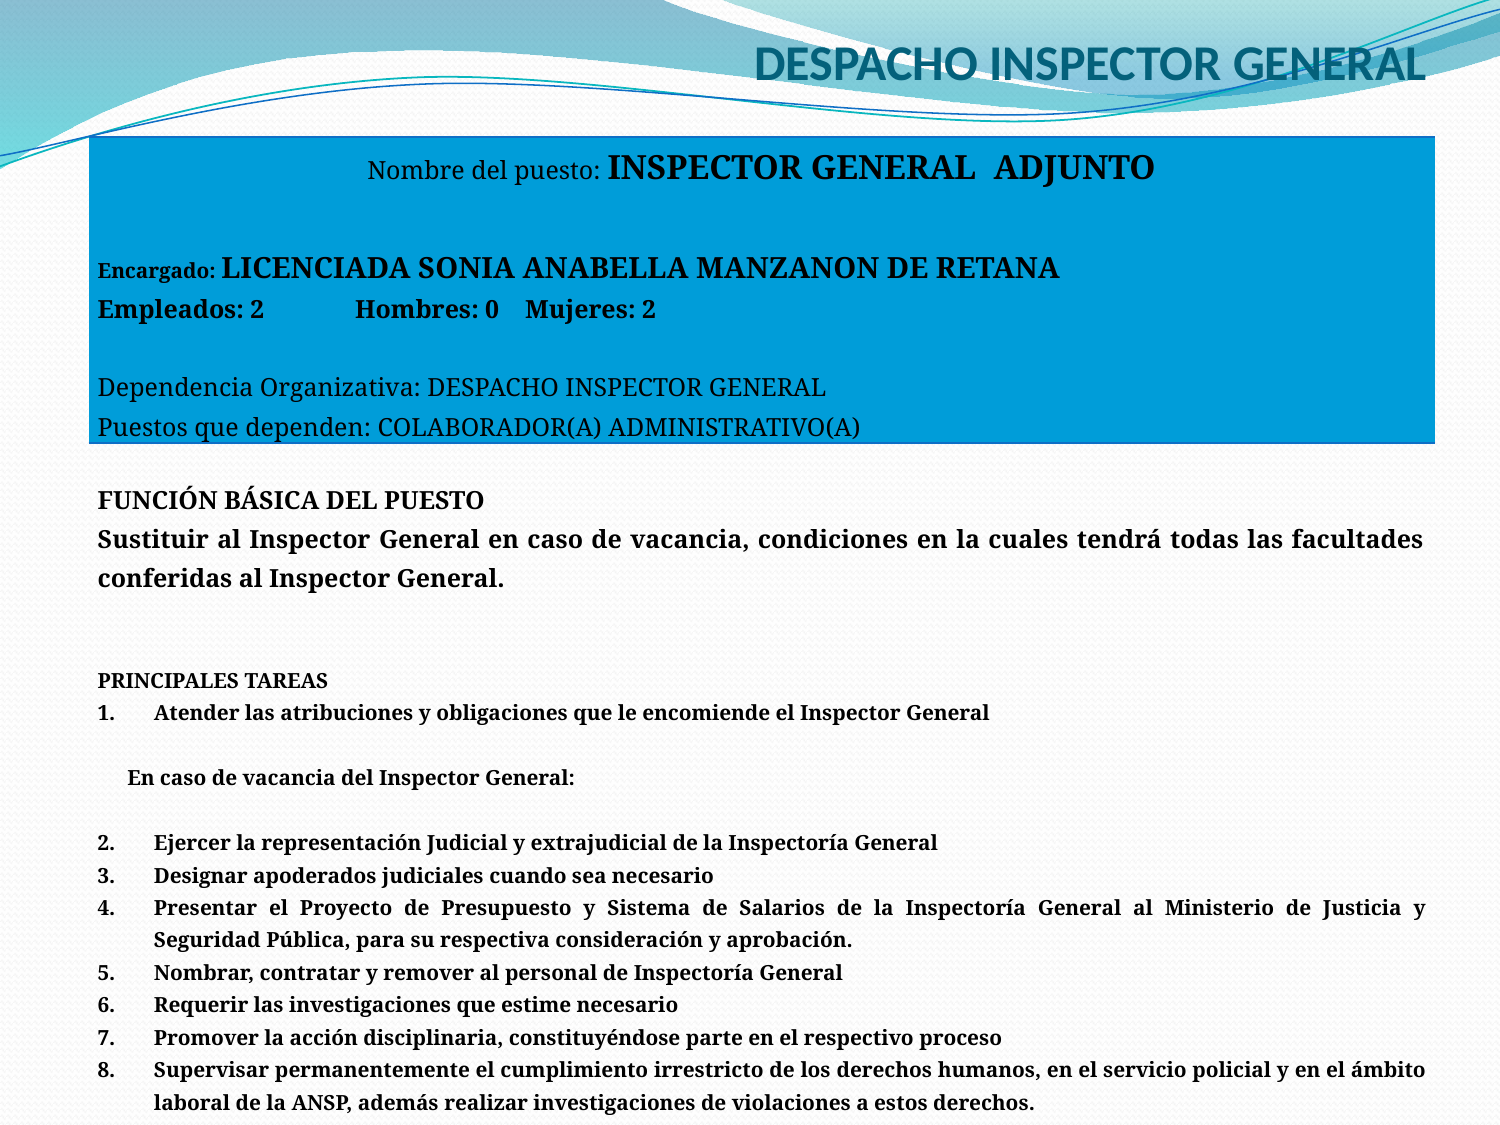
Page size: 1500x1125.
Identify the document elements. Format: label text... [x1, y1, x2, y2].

table_cell FUNCIÓN BÁSICA DEL PUESTO Sustituir al Inspector General en caso de vacancia, condiciones en la cuales tendrá todas las facultades conferidas al Inspector General. [89, 444, 1435, 628]
table_cell PRINCIPALES TAREAS Atender las atribuciones y obligaciones que le encomiende el Inspector General En caso de vacancia del Inspector General: Ejercer la representación Judicial y extrajudicial de la Inspectoría General Designar apoderados judiciales cuando sea necesario Presentar el Proyecto de Presupuesto y Sistema de Salarios de la Inspectoría General al Ministerio de Justicia y Seguridad Pública, para su respectiva consideración y aprobación. Nombrar, contratar y remover al personal de Inspectoría General Requerir las investigaciones que estime necesario Promover la acción disciplinaria, constituyéndose parte en el respectivo proceso Supervisar permanentemente el cumplimiento irrestricto de los derechos humanos, en el servicio policial y en el ámbito laboral de la ANSP, además realizar investigaciones de violaciones a estos derechos. Asesorar al Ministro de Justicia y Seguridad Pública en las áreas de la competencia y Las demás que le sean conferidas por la Ley Orgánica de la IGSP, la Ley Disciplinaria Policial, Ley de la Carrera Policial, la Ley Orgánica de la ANSP y el ordenamiento jurídico en general al Inspector General. [89, 628, 1435, 1125]
table_header Nombre del puesto: INSPECTOR GENERAL ADJUNTO Encargado: LICENCIADA SONIA ANABELLA MANZANON DE RETANA Empleados: 2 Hombres: 0 Mujeres: 2 Dependencia Organizativa: DESPACHO INSPECTOR GENERAL Puestos que dependen: COLABORADOR(A) ADMINISTRATIVO(A) [89, 138, 1435, 442]
title DESPACHO INSPECTOR GENERAL [76, 19, 1427, 90]
